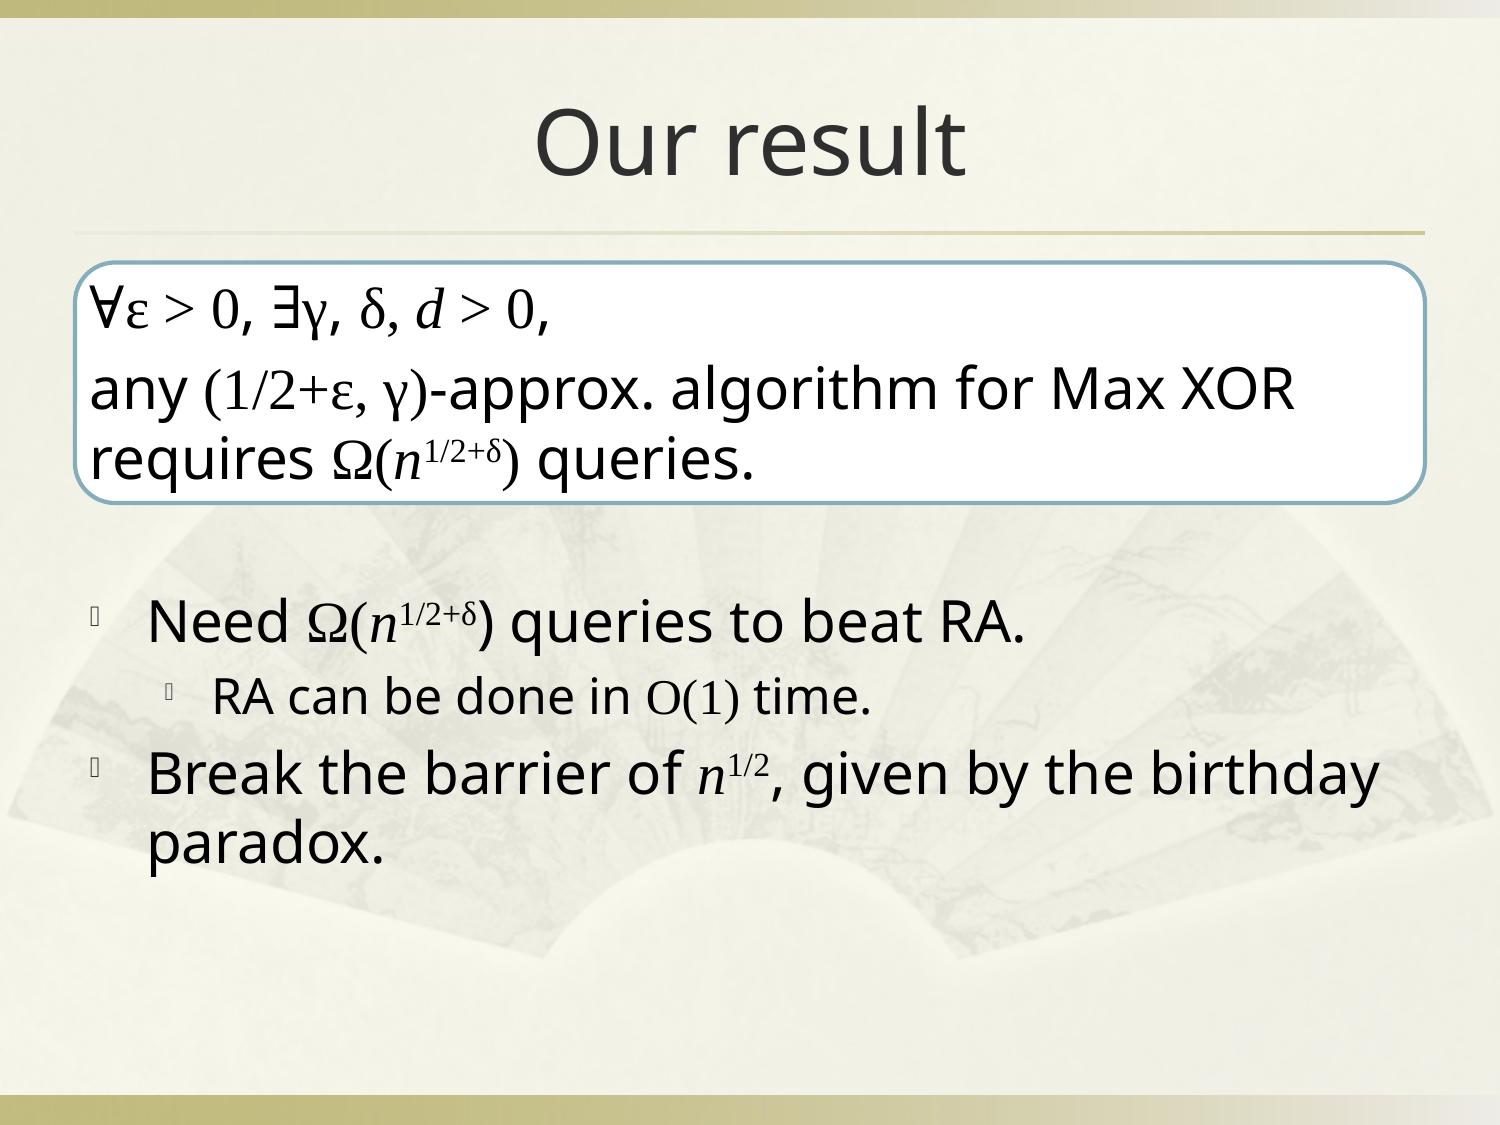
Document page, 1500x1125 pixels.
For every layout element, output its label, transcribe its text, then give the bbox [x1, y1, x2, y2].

title Our result [75, 45, 1425, 233]
list ∀ε > 0, ∃γ, δ, d > 0, any (1/2+ε, γ)-approx. algorithm for Max XOR requires Ω(n1/2+δ) queries. Need Ω(n1/2+δ) queries to beat RA. RA can be done in O(1) time. Break the barrier of n1/2, given by the birthday paradox. [75, 262, 1425, 1032]
